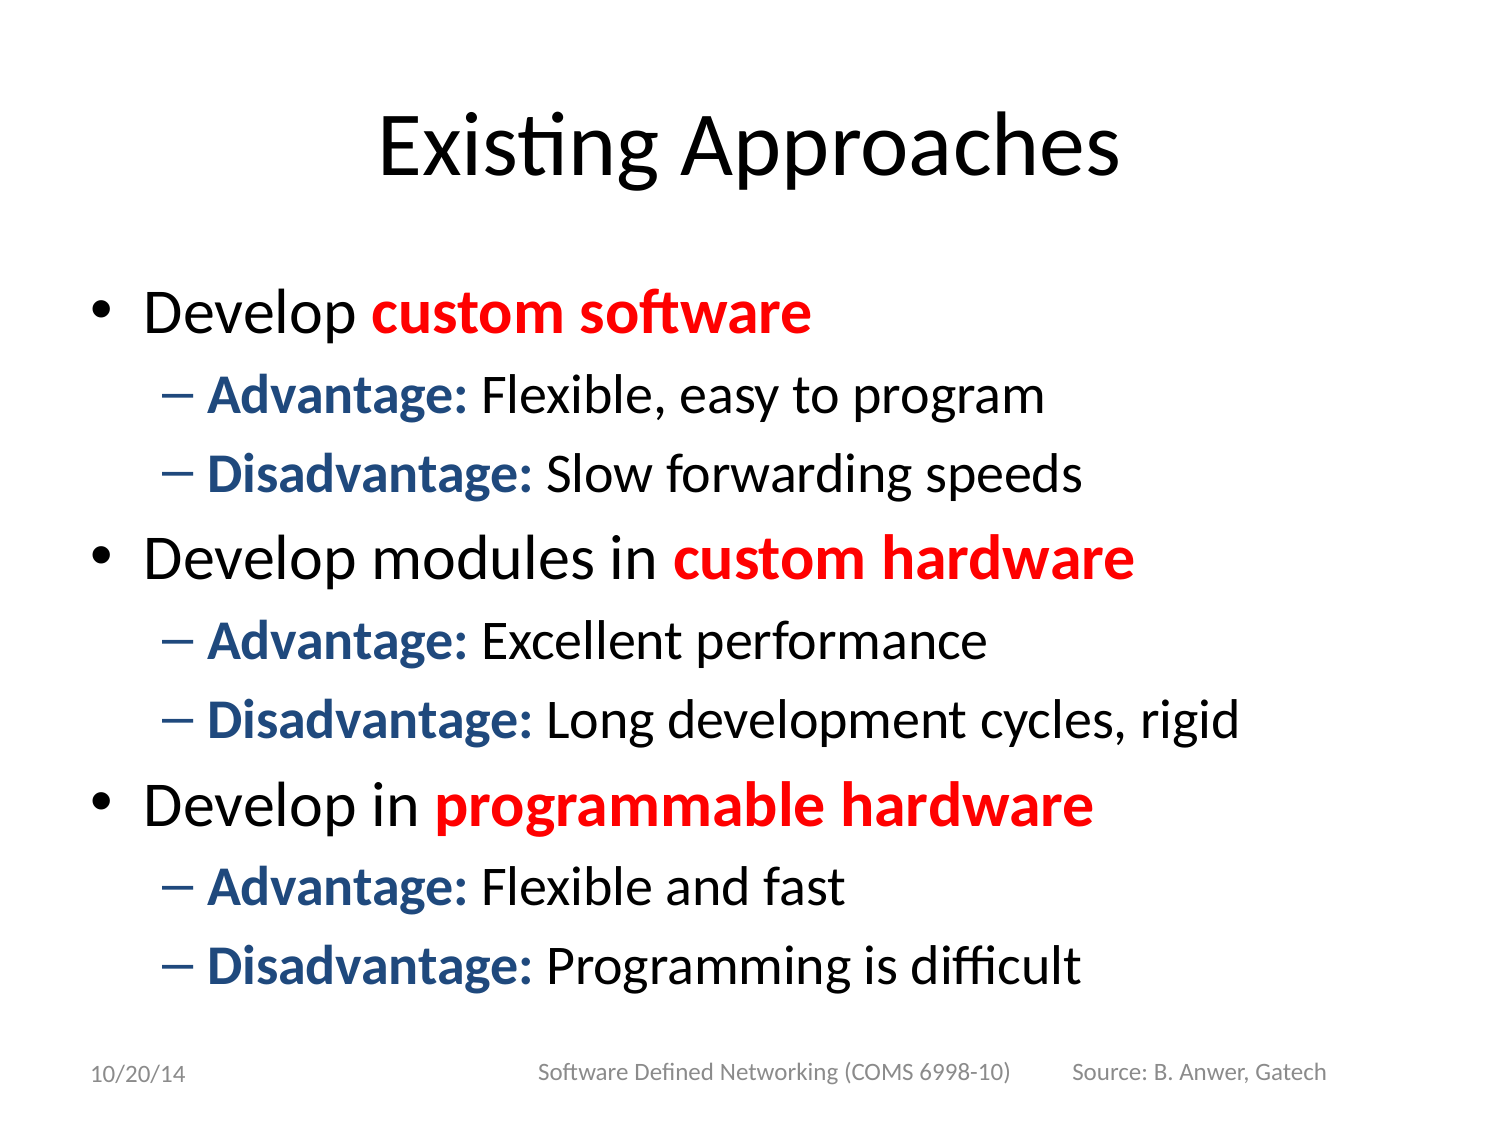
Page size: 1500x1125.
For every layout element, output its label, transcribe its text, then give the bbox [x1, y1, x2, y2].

list Develop custom software Advantage: Flexible, easy to program Disadvantage: Slow forwarding speeds Develop modules in custom hardware Advantage: Excellent performance Disadvantage: Long development cycles, rigid Develop in programmable hardware Advantage: Flexible and fast Disadvantage: Programming is difficult [75, 262, 1425, 1005]
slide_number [75, 1042, 425, 1103]
title Existing Approaches [75, 45, 1425, 233]
text_box Source: B. Anwer, Gatech [937, 1037, 1463, 1103]
footer Software Defined Networking (COMS 6998-10) [512, 1037, 937, 1103]
